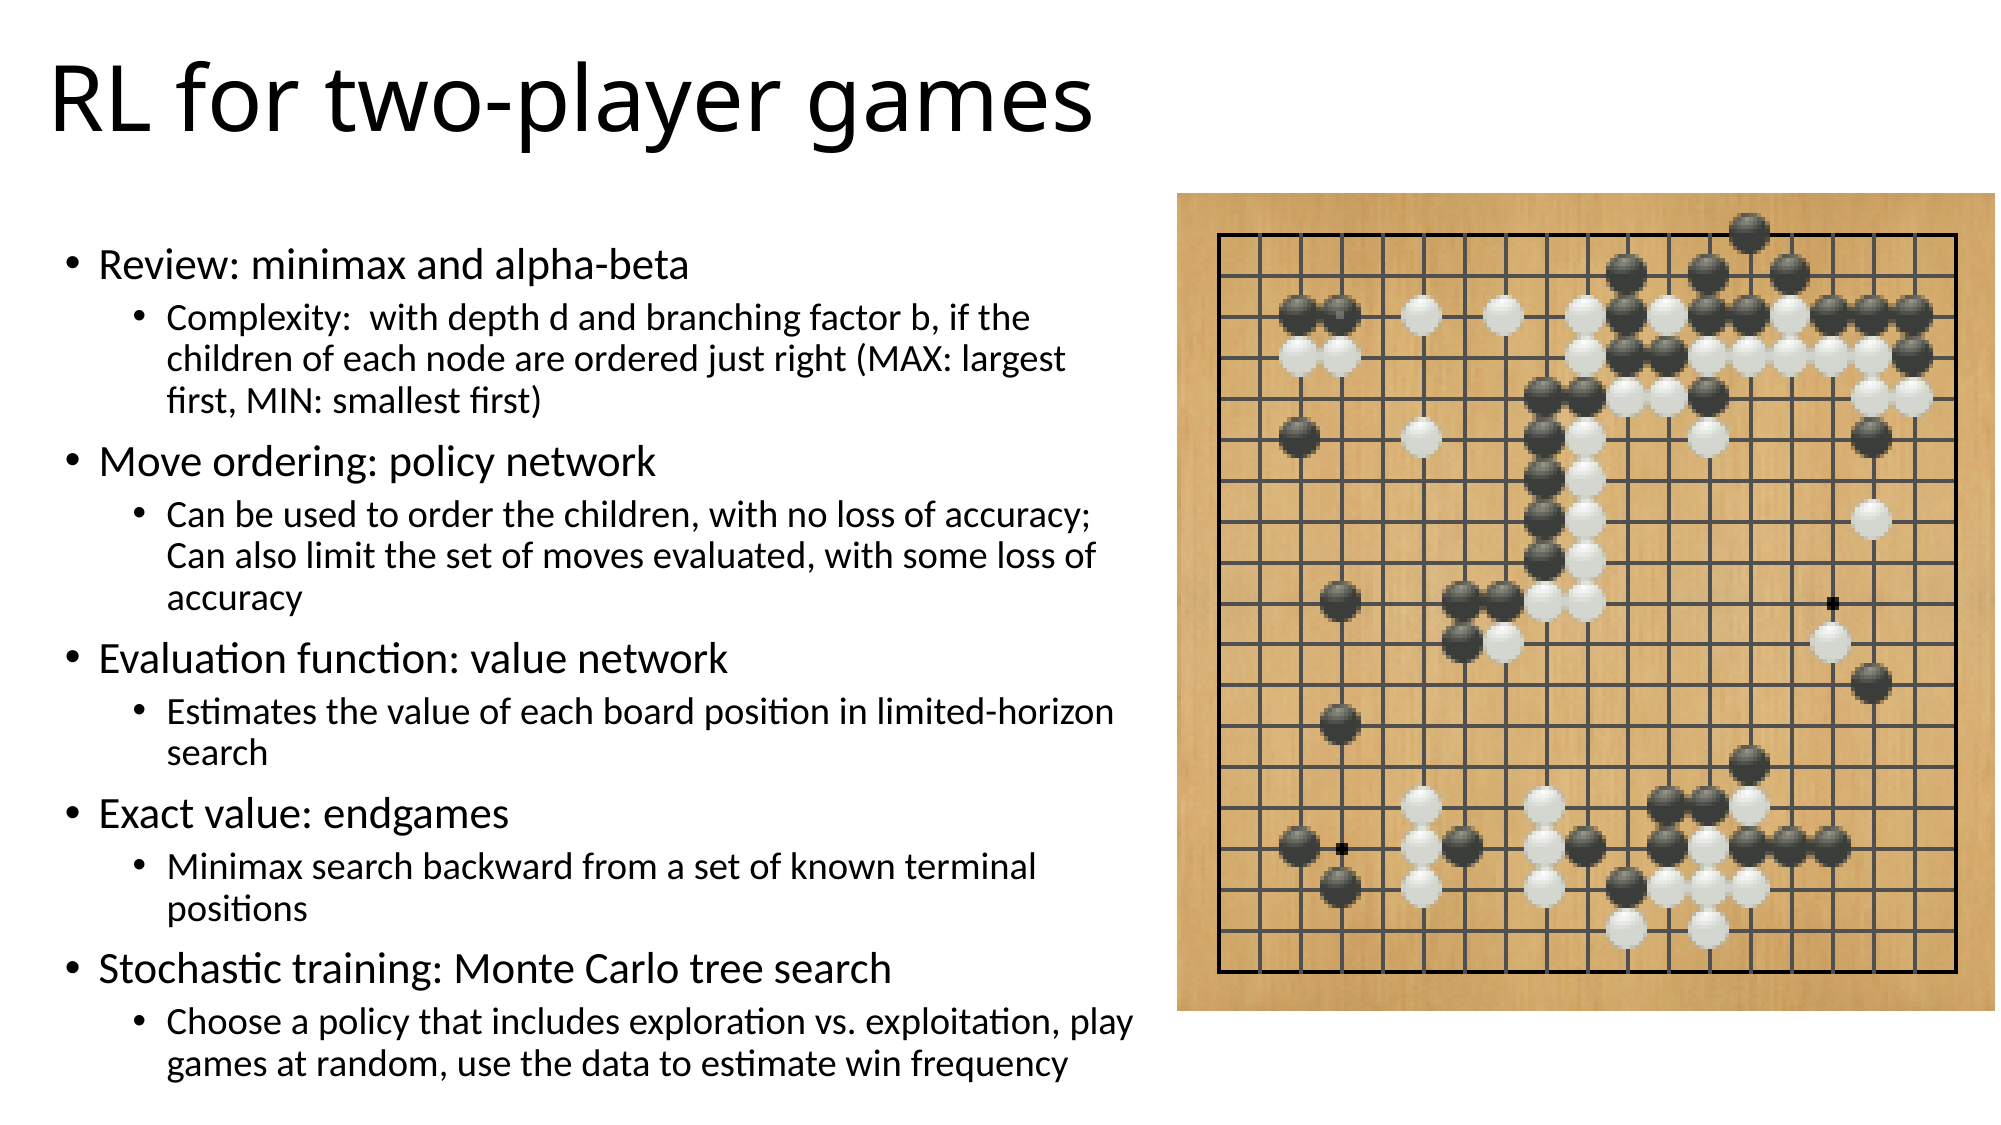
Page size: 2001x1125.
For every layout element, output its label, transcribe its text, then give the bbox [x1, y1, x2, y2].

picture [1177, 193, 1995, 1011]
title RL for two-player games [32, 34, 1758, 169]
